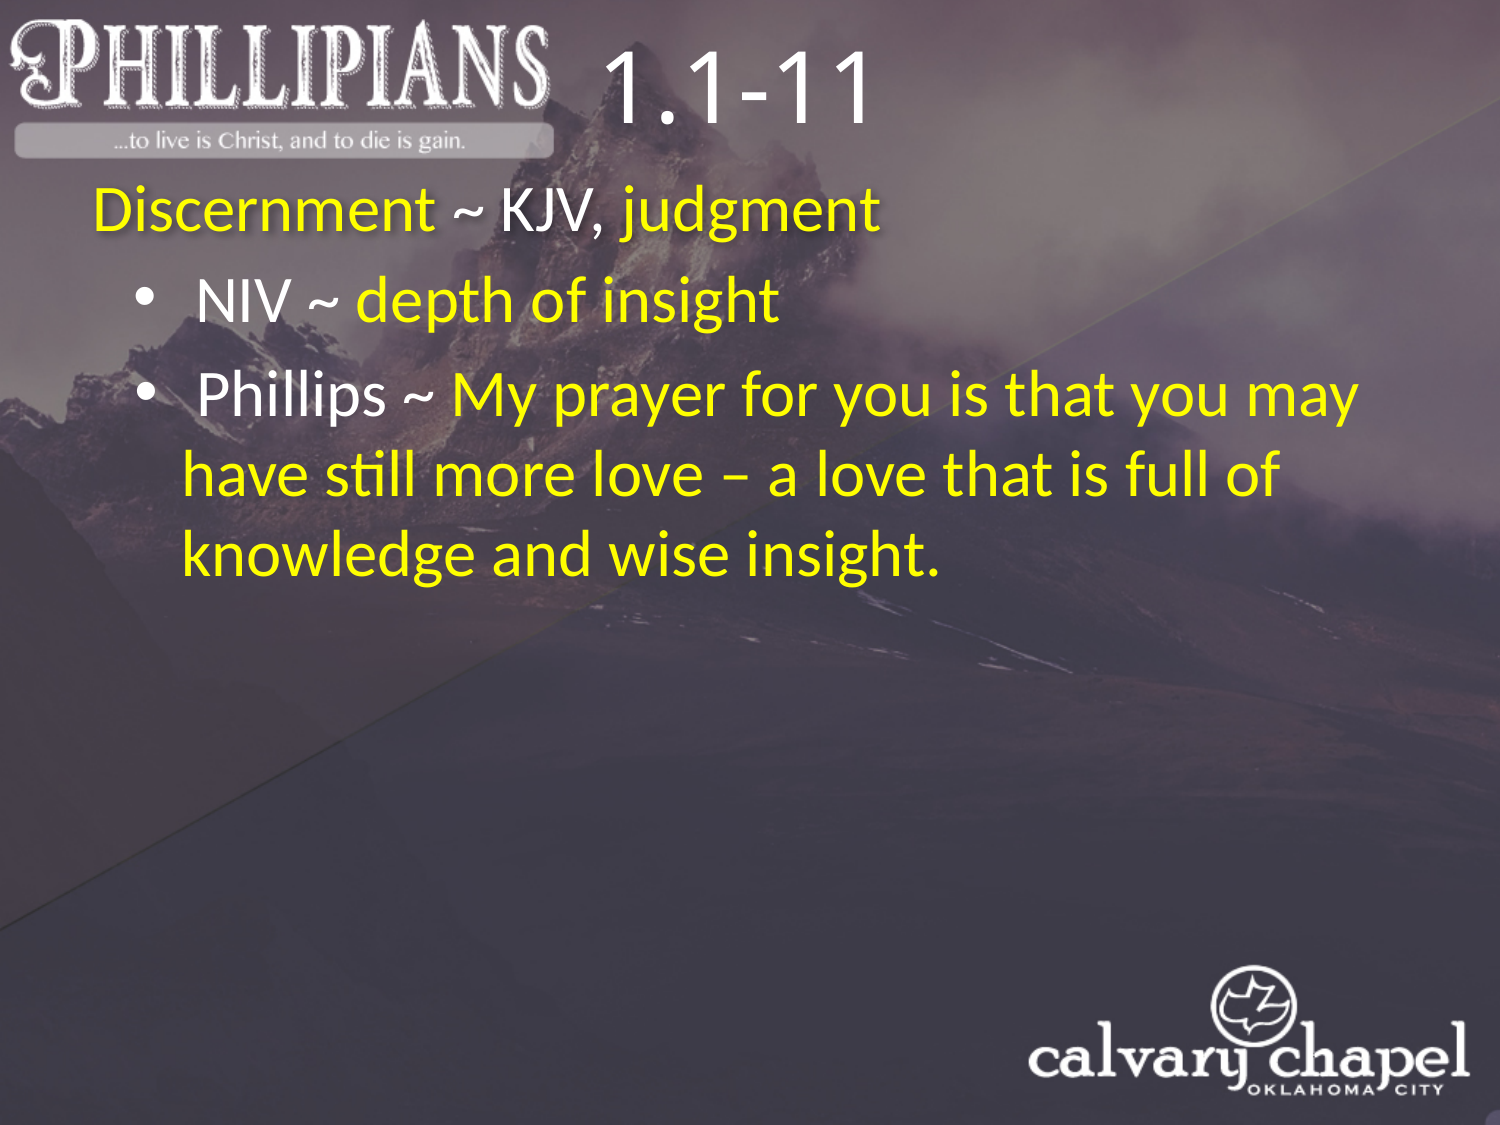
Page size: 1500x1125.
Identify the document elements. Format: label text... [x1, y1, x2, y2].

picture [0, 0, 1500, 1125]
text_box 1.1-11 [582, 15, 1188, 152]
text_box Phillips ~ My prayer for you is that you may have still more love – a love that is full of knowledge and wise insight. [119, 342, 1424, 598]
text_box NIV ~ depth of insight [118, 247, 1423, 343]
text_box Discernment ~ KJV, judgment [77, 157, 1427, 253]
